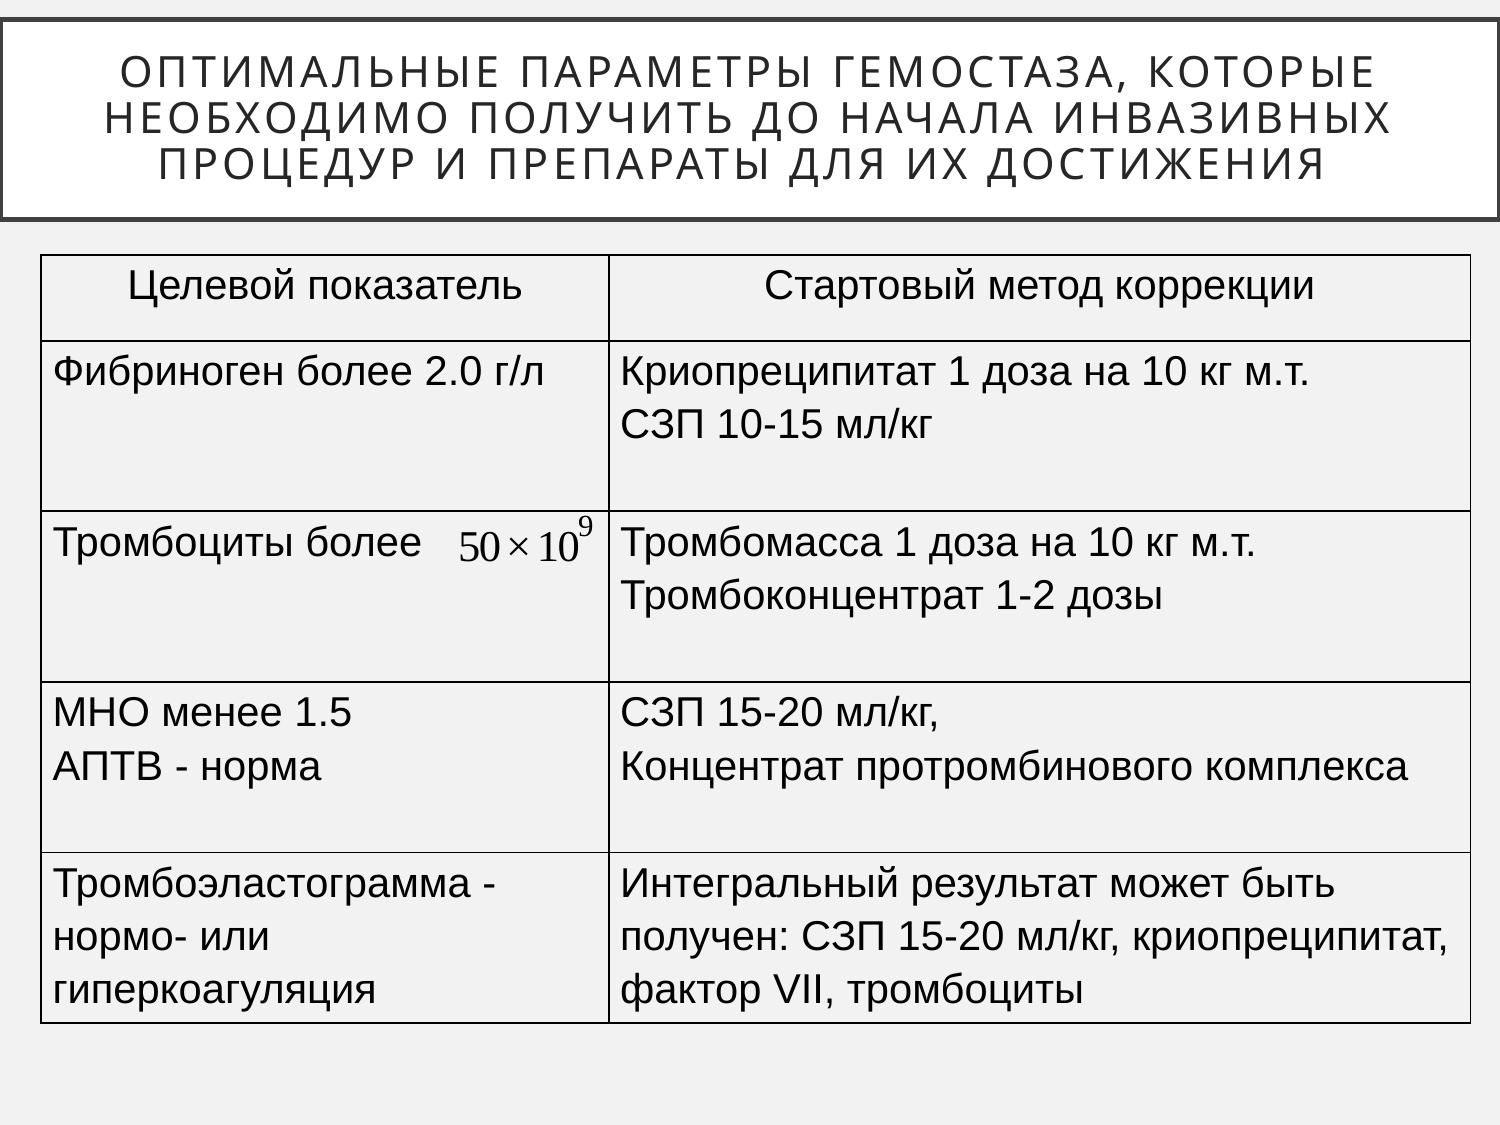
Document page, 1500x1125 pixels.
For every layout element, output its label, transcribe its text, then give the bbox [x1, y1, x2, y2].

table_cell Тромбоциты более [42, 512, 608, 681]
table_cell Тромбомасса 1 доза на 10 кг м.т. Тромбоконцентрат 1-2 дозы [610, 512, 1470, 681]
table_cell СЗП 15-20 мл/кг, Концентрат протромбинового комплекса [610, 683, 1470, 852]
table_cell Фибриноген более 2.0 г/л [42, 342, 608, 510]
picture [454, 502, 609, 577]
table_header Целевой показатель [42, 256, 608, 340]
title Оптимальные параметры гемостаза, которые необходимо получить до начала инвазивных процедур и препараты для их достижения [0, 17, 1500, 222]
table_cell Интегральный результат может быть получен: СЗП 15-20 мл/кг, криопреципитат, фактор VII, тромбоциты [610, 853, 1470, 1022]
table_header Стартовый метод коррекции [610, 256, 1470, 340]
table_cell МНО менее 1.5 АПТВ - норма [42, 683, 608, 852]
table_cell Тромбоэластограмма - нормо- или гиперкоагуляция [42, 853, 608, 1022]
table_cell Криопреципитат 1 доза на 10 кг м.т. СЗП 10-15 мл/кг [610, 342, 1470, 510]
